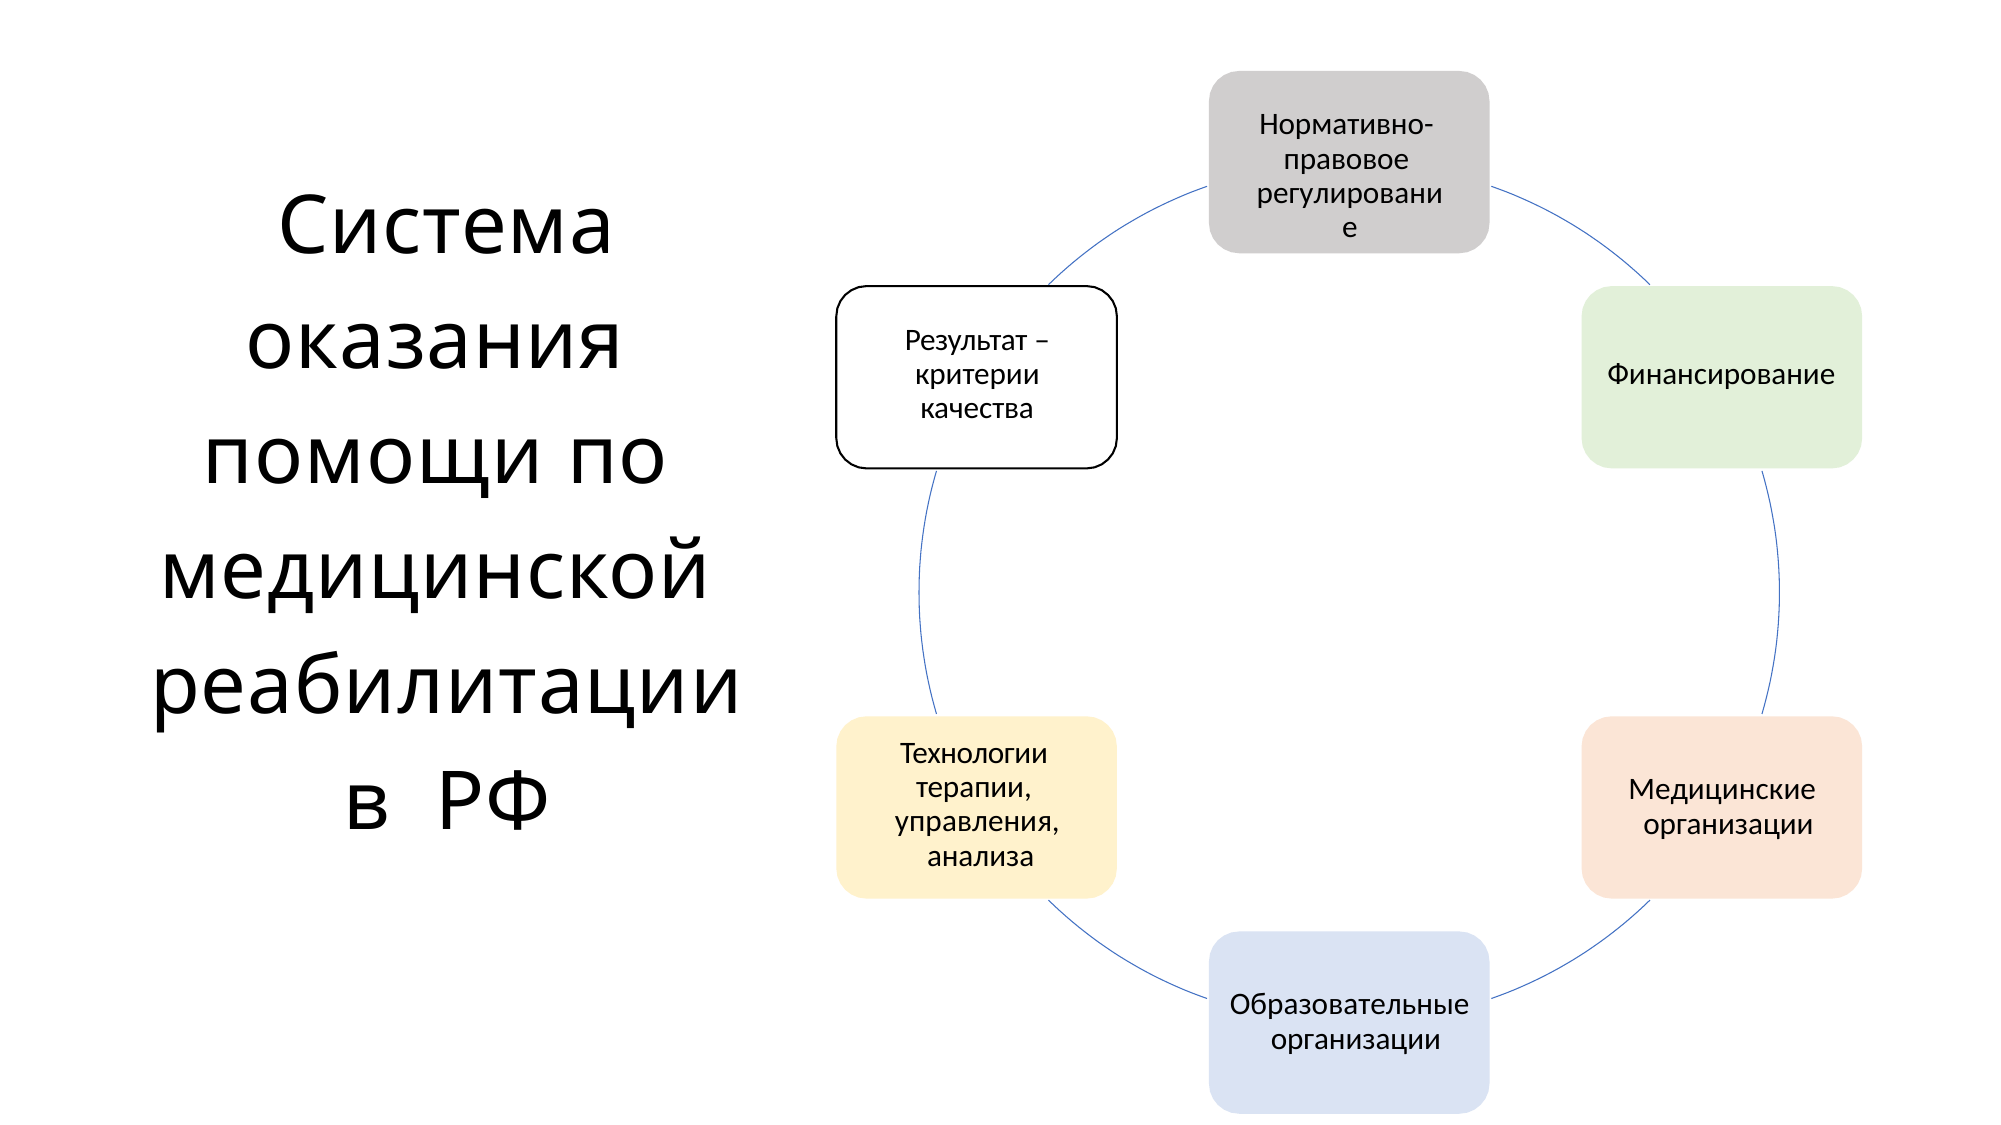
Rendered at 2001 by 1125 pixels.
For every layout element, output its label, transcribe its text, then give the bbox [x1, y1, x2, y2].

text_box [1581, 470, 1863, 900]
title Нормативно- правовое регулирование [1246, 102, 1452, 296]
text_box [1208, 899, 1651, 1115]
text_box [1490, 185, 1863, 469]
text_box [835, 284, 1119, 715]
text_box [1050, 186, 1208, 283]
text_box Система оказания помощи по медицинской реабилитации в РФ [128, 151, 765, 846]
text_box [1208, 70, 1490, 254]
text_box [836, 716, 1208, 1000]
